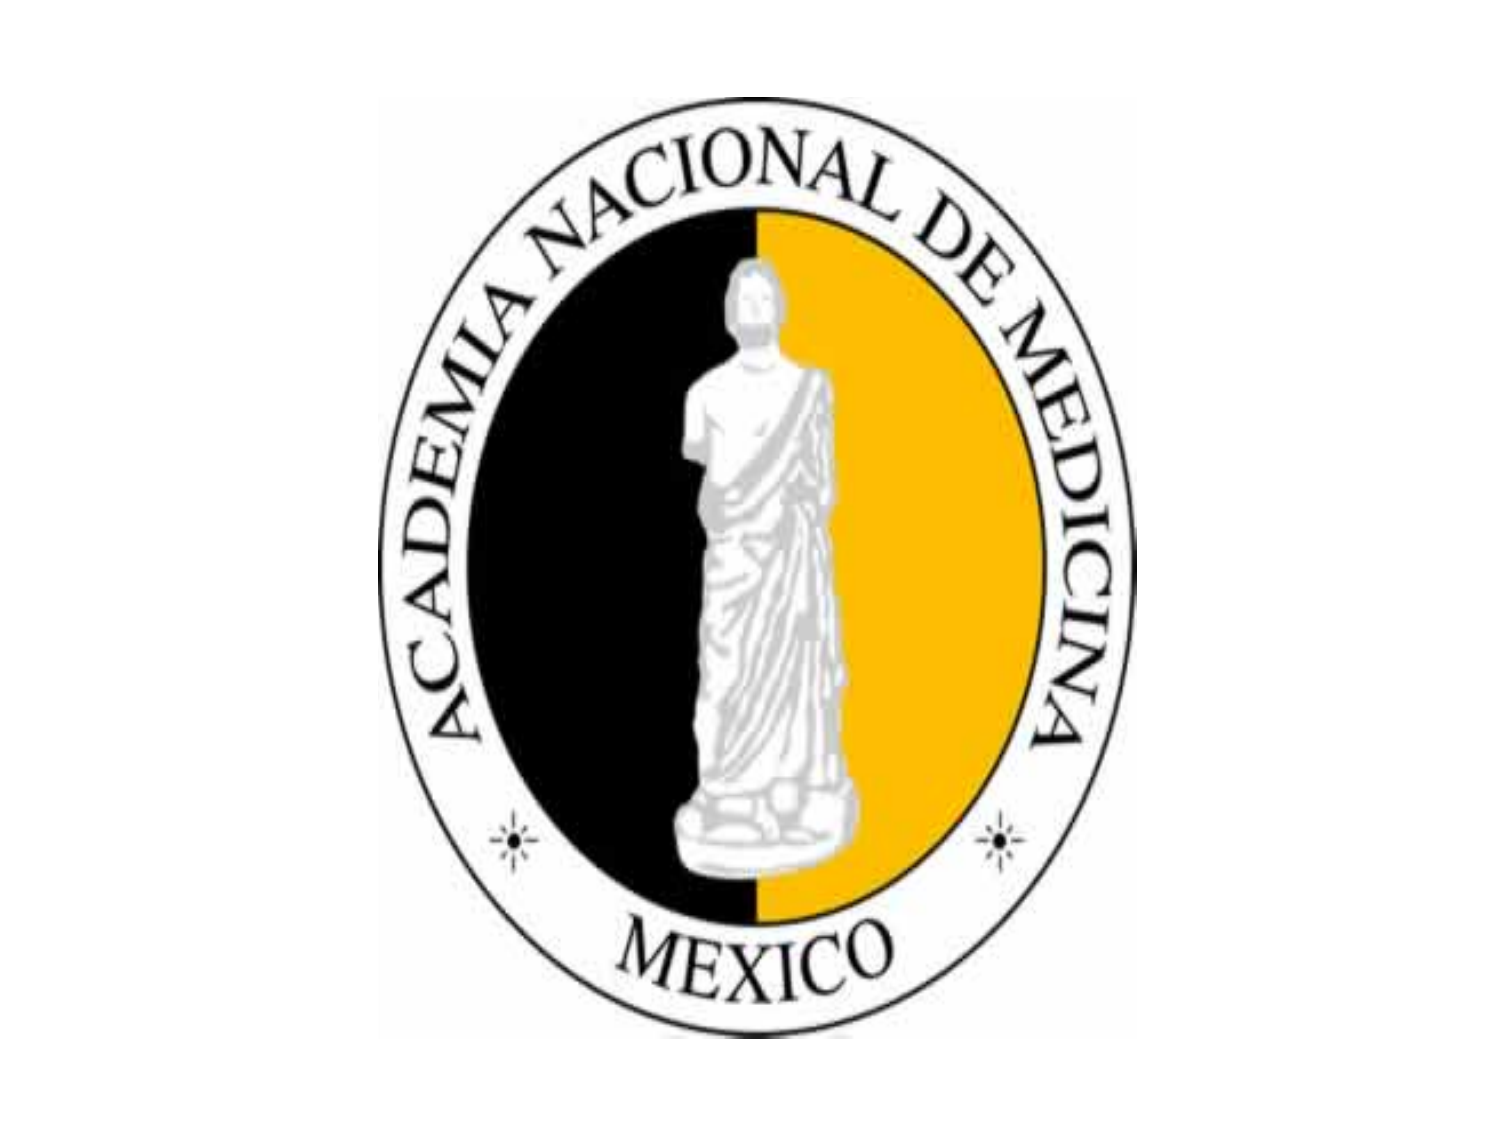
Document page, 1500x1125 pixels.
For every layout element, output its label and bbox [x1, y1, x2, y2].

picture [378, 97, 1137, 1039]
